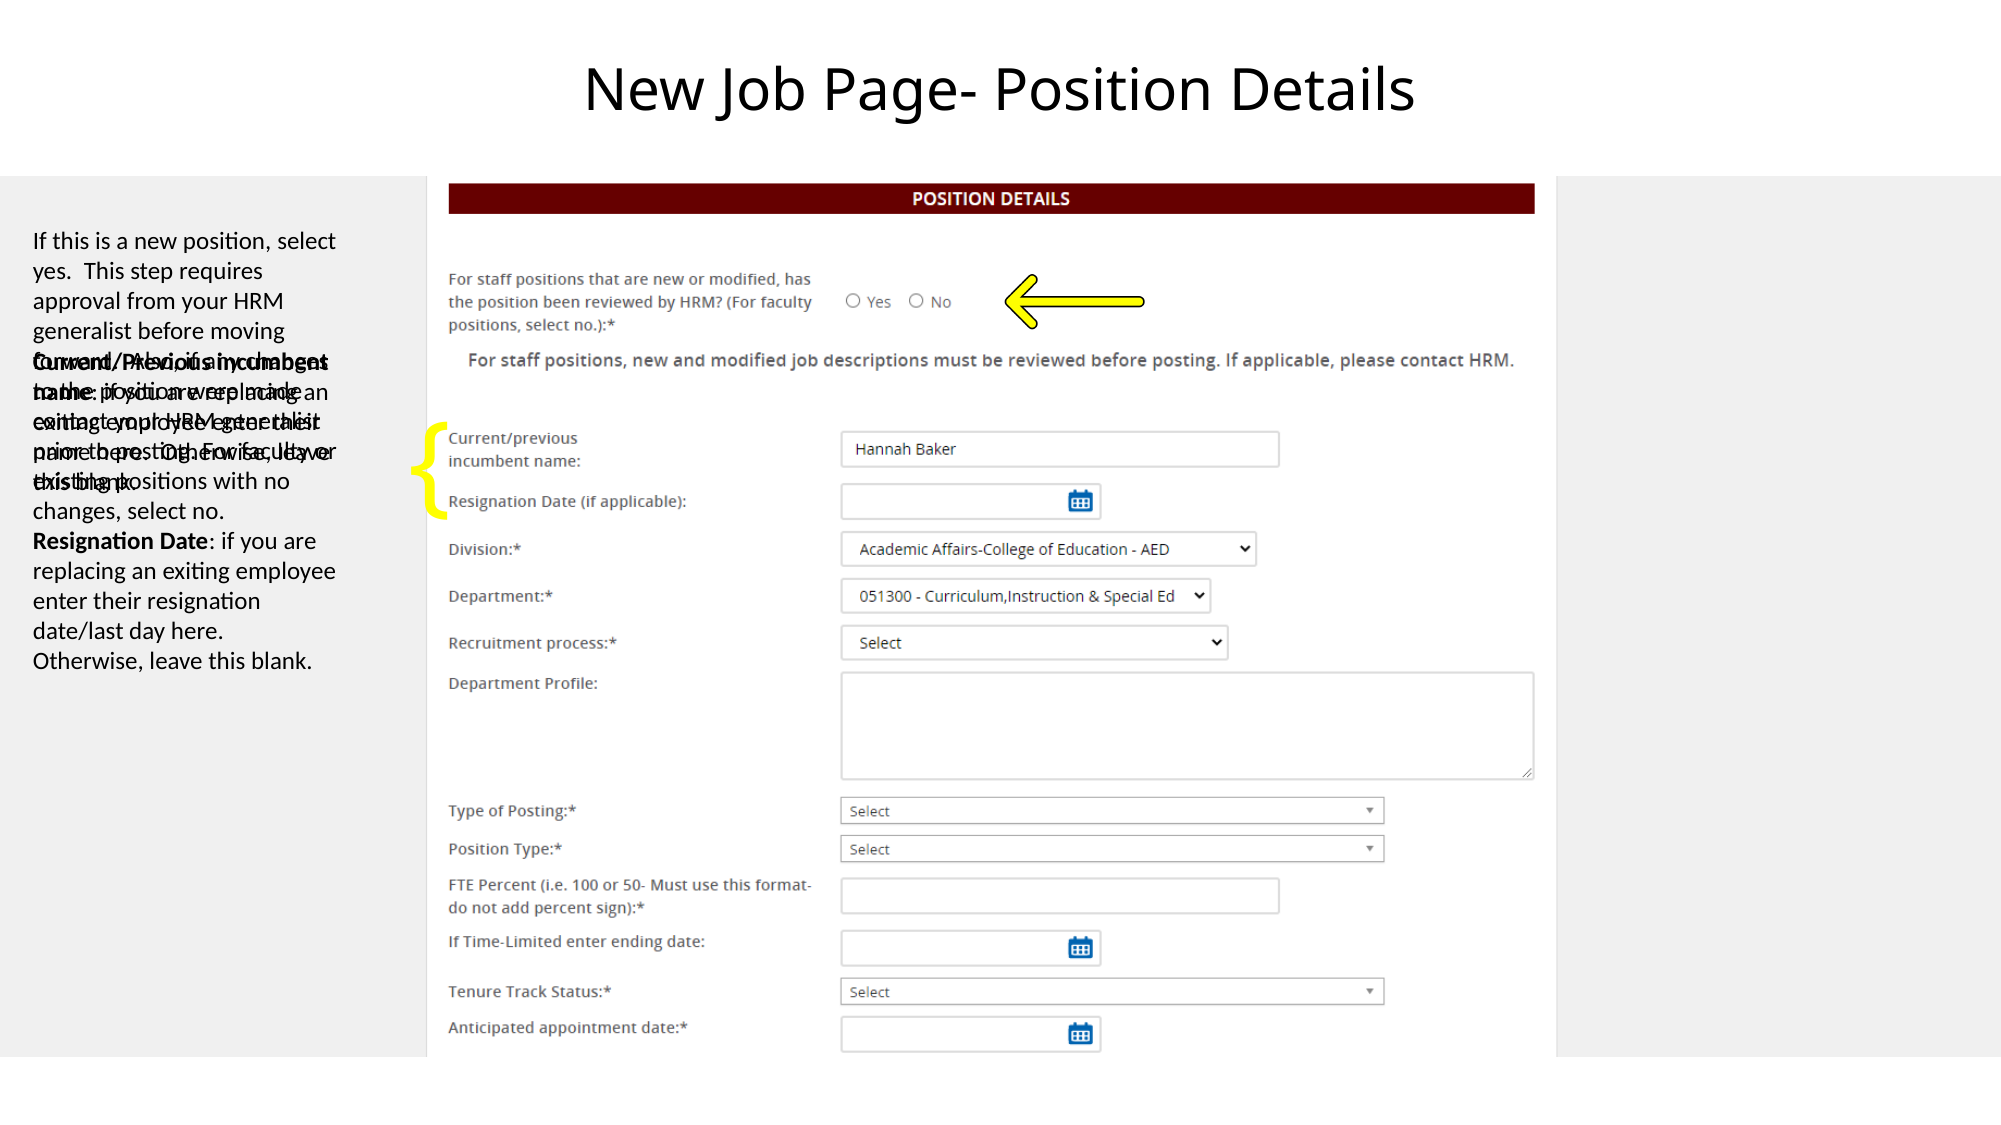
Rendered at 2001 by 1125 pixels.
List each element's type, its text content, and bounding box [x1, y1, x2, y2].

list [0, 176, 2000, 1057]
picture [999, 226, 1150, 377]
title New Job Page- Position Details [137, 26, 1863, 157]
